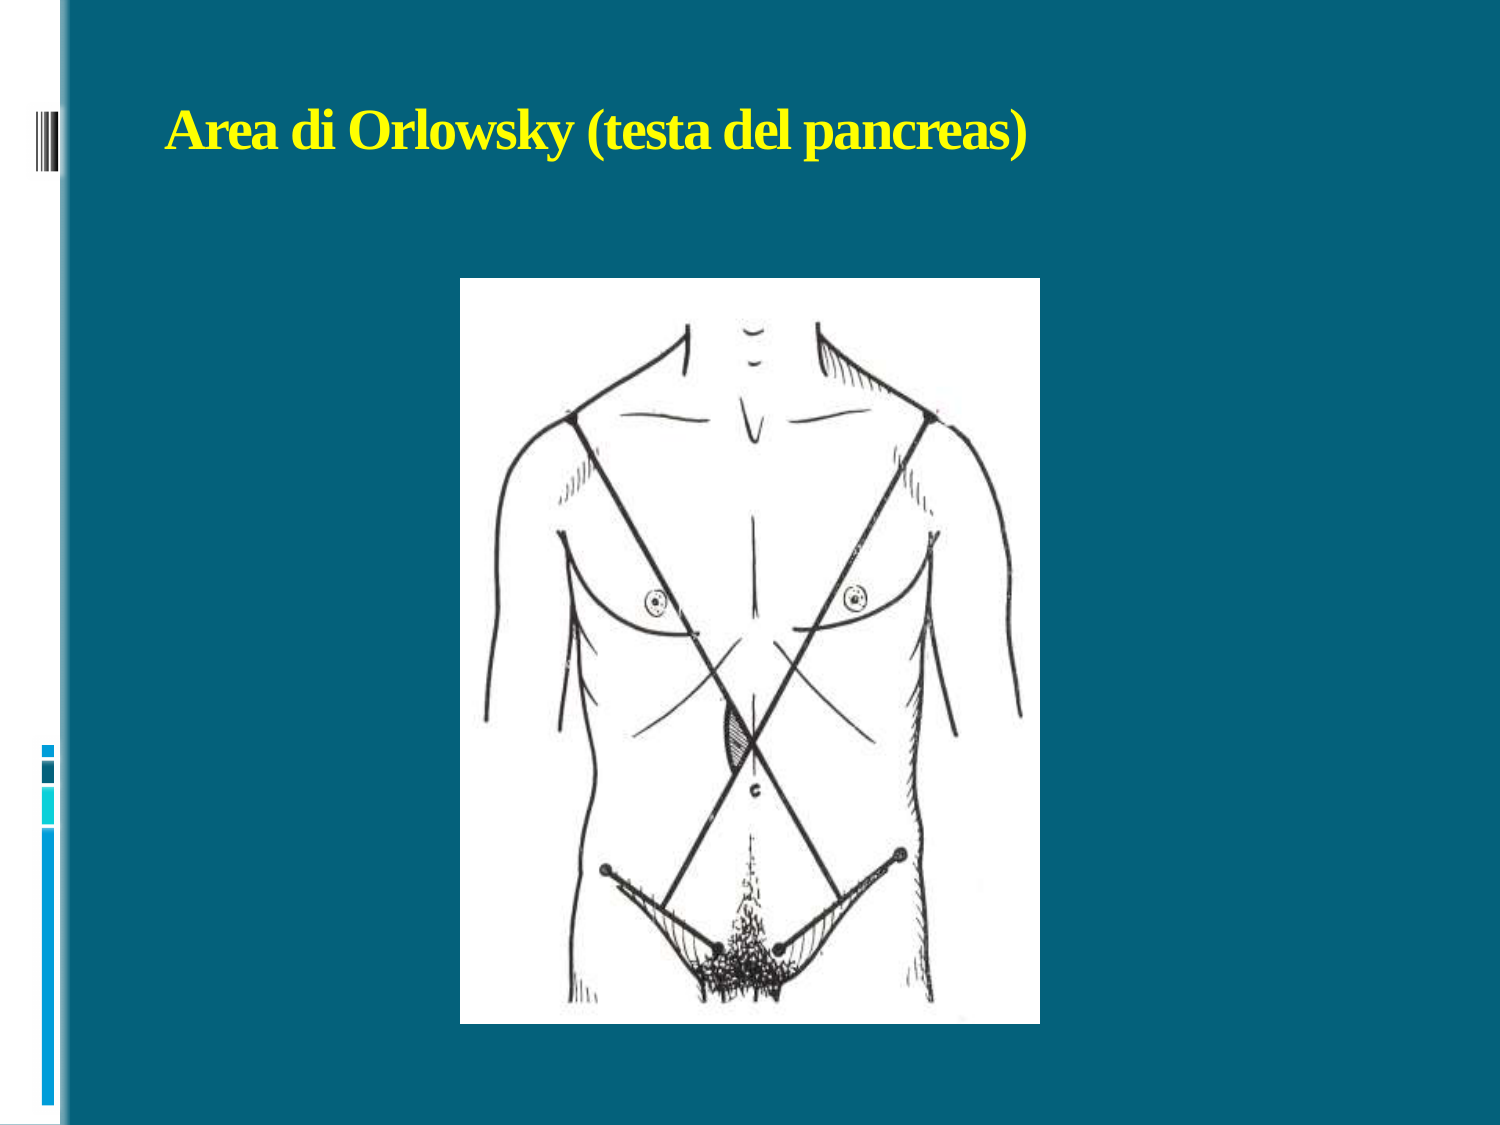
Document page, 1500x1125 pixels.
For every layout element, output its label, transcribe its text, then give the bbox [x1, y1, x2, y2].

picture [461, 279, 1039, 1023]
title Area di Orlowsky (testa del pancreas) [150, 84, 1425, 235]
